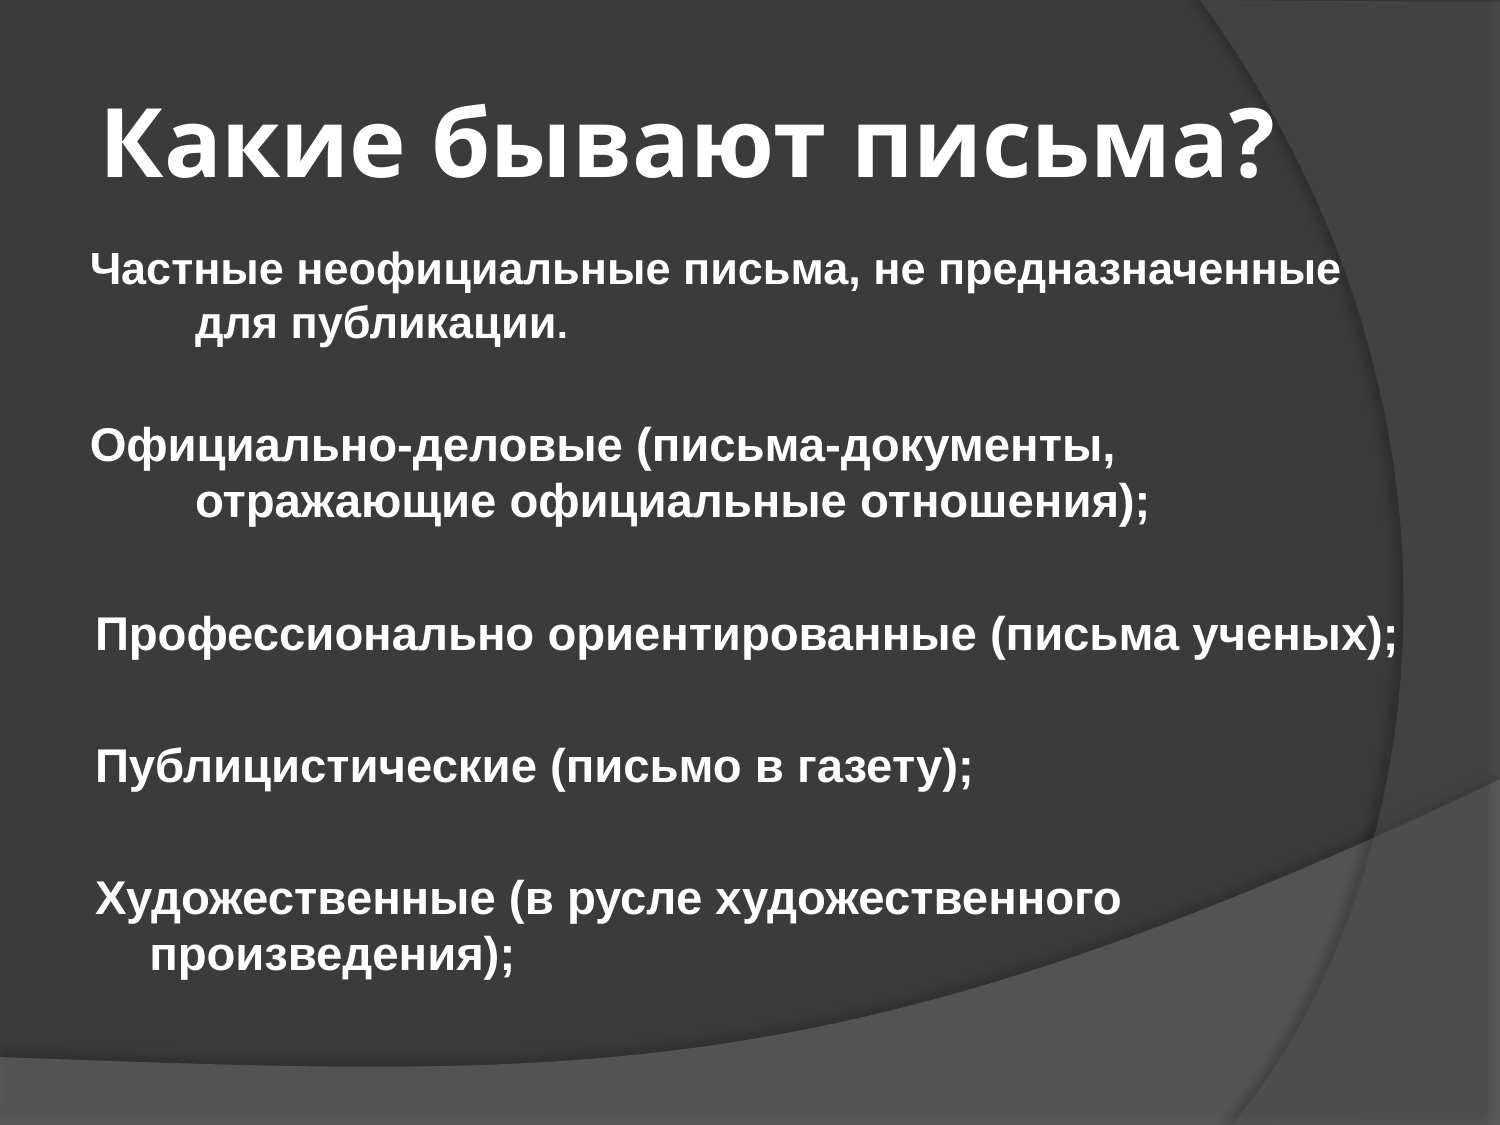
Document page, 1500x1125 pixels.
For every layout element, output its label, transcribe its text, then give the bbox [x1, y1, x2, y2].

list Частные неофициальные письма, не предназначенные для публикации. Официально-деловые (письма-документы, отражающие официальные отношения); Профессионально ориентированные (письма ученых); Публицистические (письмо в газету); Художественные (в русле художественного произведения); [75, 232, 1425, 1038]
title Какие бывают письма? [75, 45, 1300, 232]
